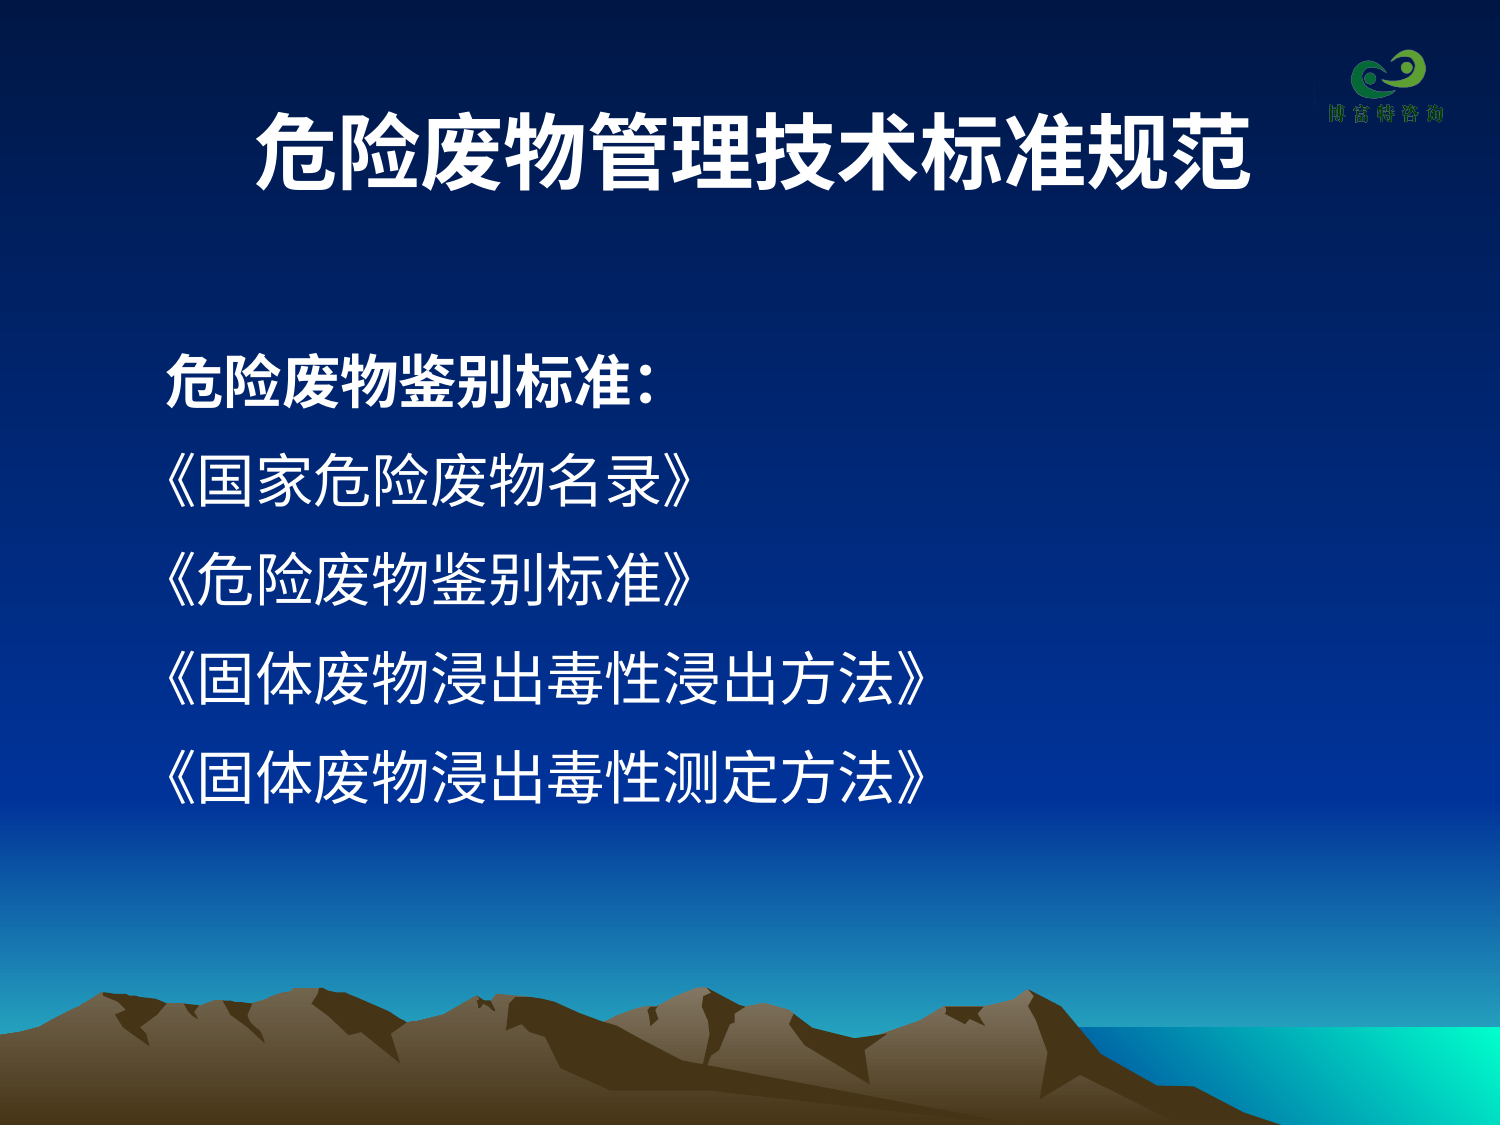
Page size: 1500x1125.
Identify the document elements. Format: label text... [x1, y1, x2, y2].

picture [1314, 49, 1462, 125]
text_box 危险废物管理技术标准规范 [132, 75, 1375, 226]
text_box 危险废物鉴别标准： 《国家危险废物名录》 《危险废物鉴别标准》 《固体废物浸出毒性浸出方法》 《固体废物浸出毒性测定方法》 [123, 337, 1459, 882]
